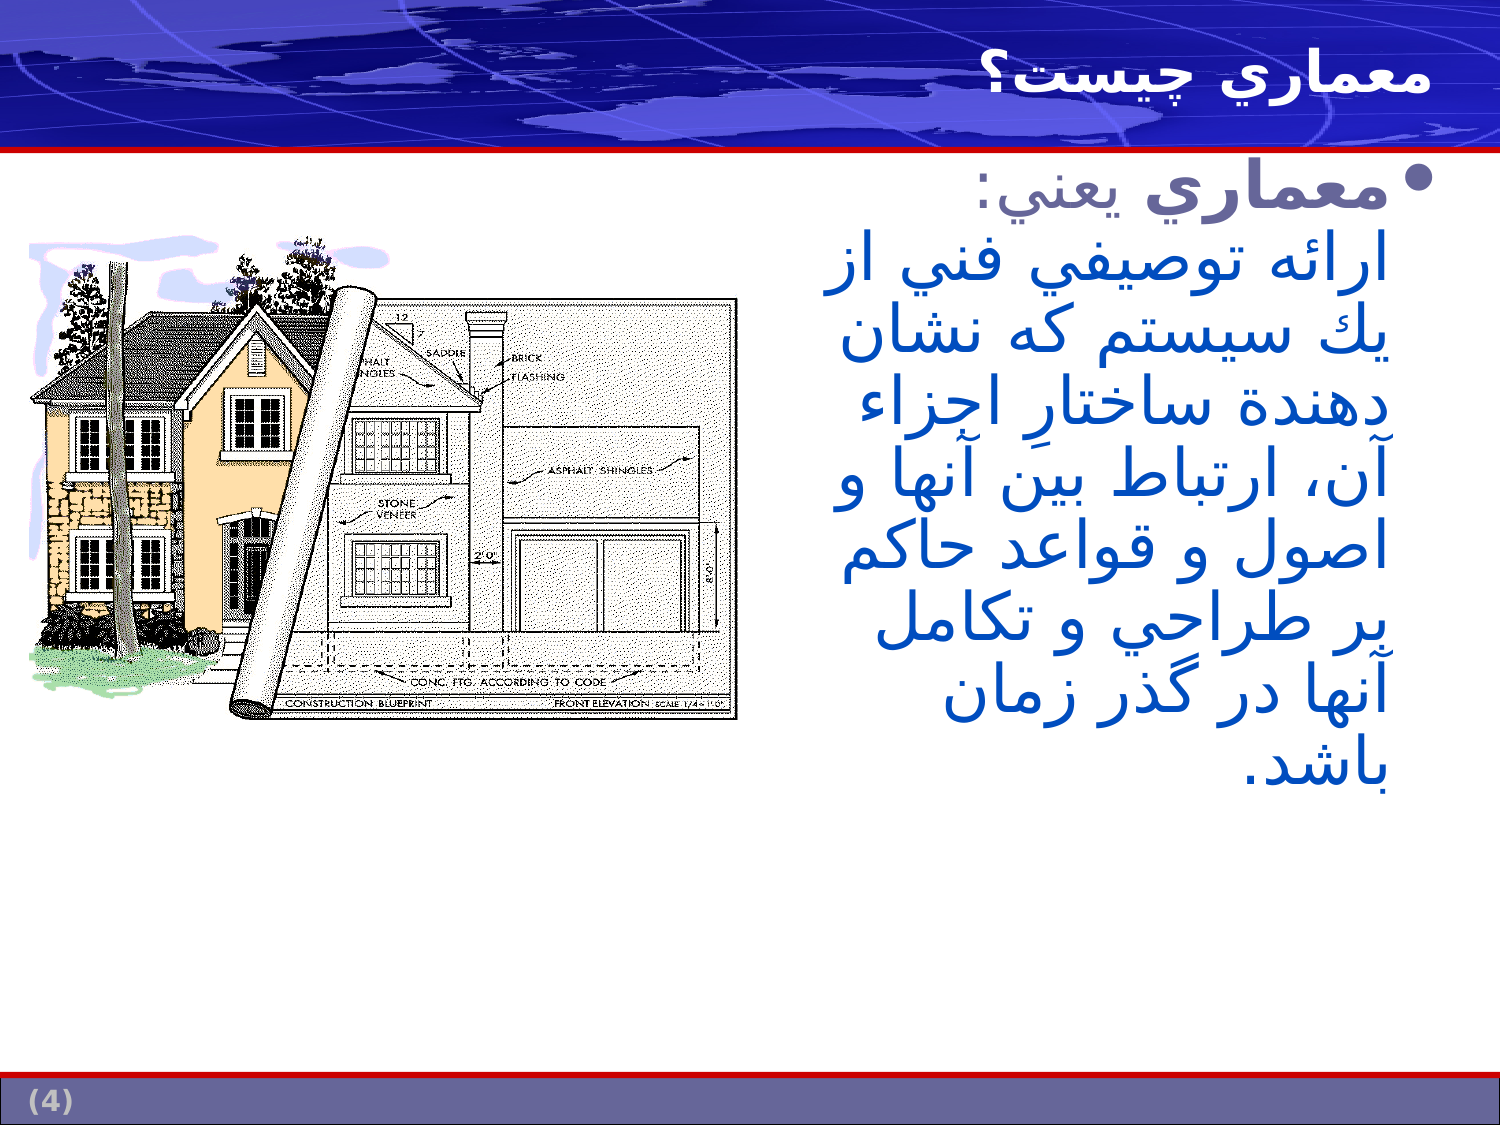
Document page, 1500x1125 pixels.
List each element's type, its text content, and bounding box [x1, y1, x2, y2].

slide_number (4) [12, 1074, 126, 1125]
picture [0, 0, 1500, 146]
list معماري يعني: ارائه توصيفي فني از يك سيستم كه نشان دهندة ساختارِ اجزاء آن، ارتباط بين آنها و اصول و قواعد حاكم بر طراحي و تكامل آنها در گذر زمان باشد. [799, 161, 1464, 788]
title معماري چيست؟ [0, 18, 1451, 119]
picture [29, 235, 738, 721]
